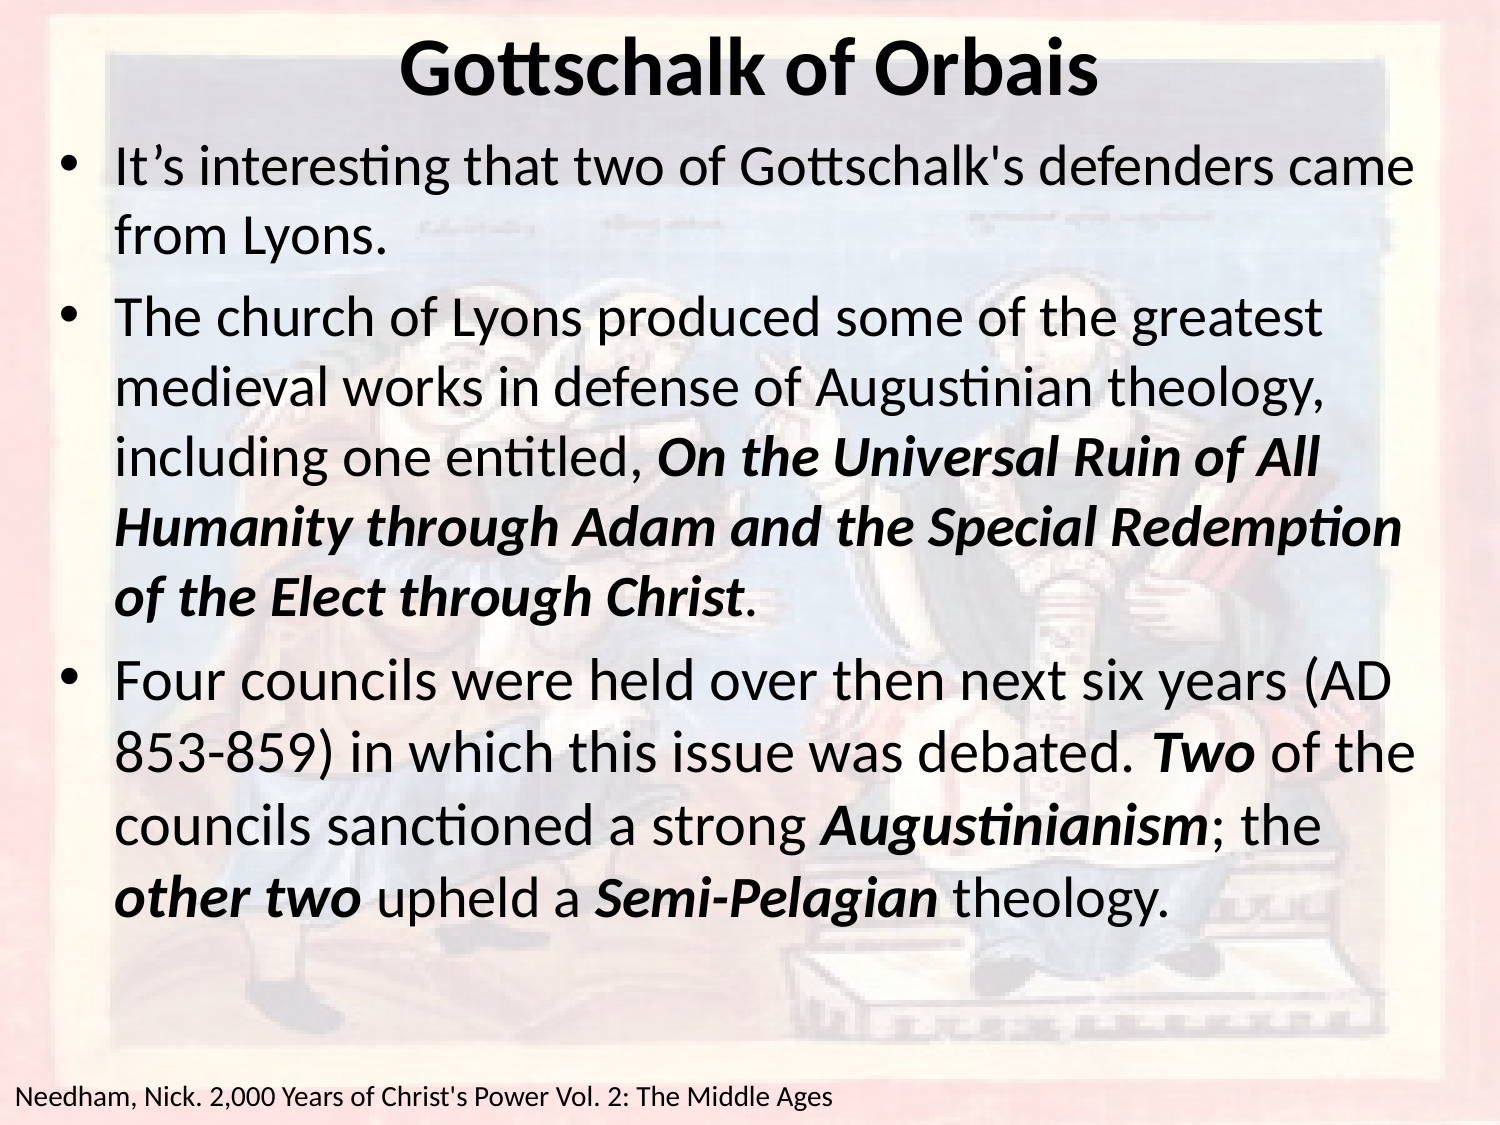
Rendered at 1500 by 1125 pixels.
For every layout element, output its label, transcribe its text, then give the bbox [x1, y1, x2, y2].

text_box Needham, Nick. 2,000 Years of Christ's Power Vol. 2: The Middle Ages [0, 1069, 1500, 1120]
list It’s interesting that two of Gottschalk's defenders came from Lyons. The church of Lyons produced some of the greatest medieval works in defense of Augustinian theology, including one entitled, On the Universal Ruin of All Humanity through Adam and the Special Redemption of the Elect through Christ. Four councils were held over then next six years (AD 853-859) in which this issue was debated. Two of the councils sanctioned a strong Augustinianism; the other two upheld a Semi-Pelagian theology. [43, 119, 1457, 1069]
title Gottschalk of Orbais [0, 0, 1500, 125]
